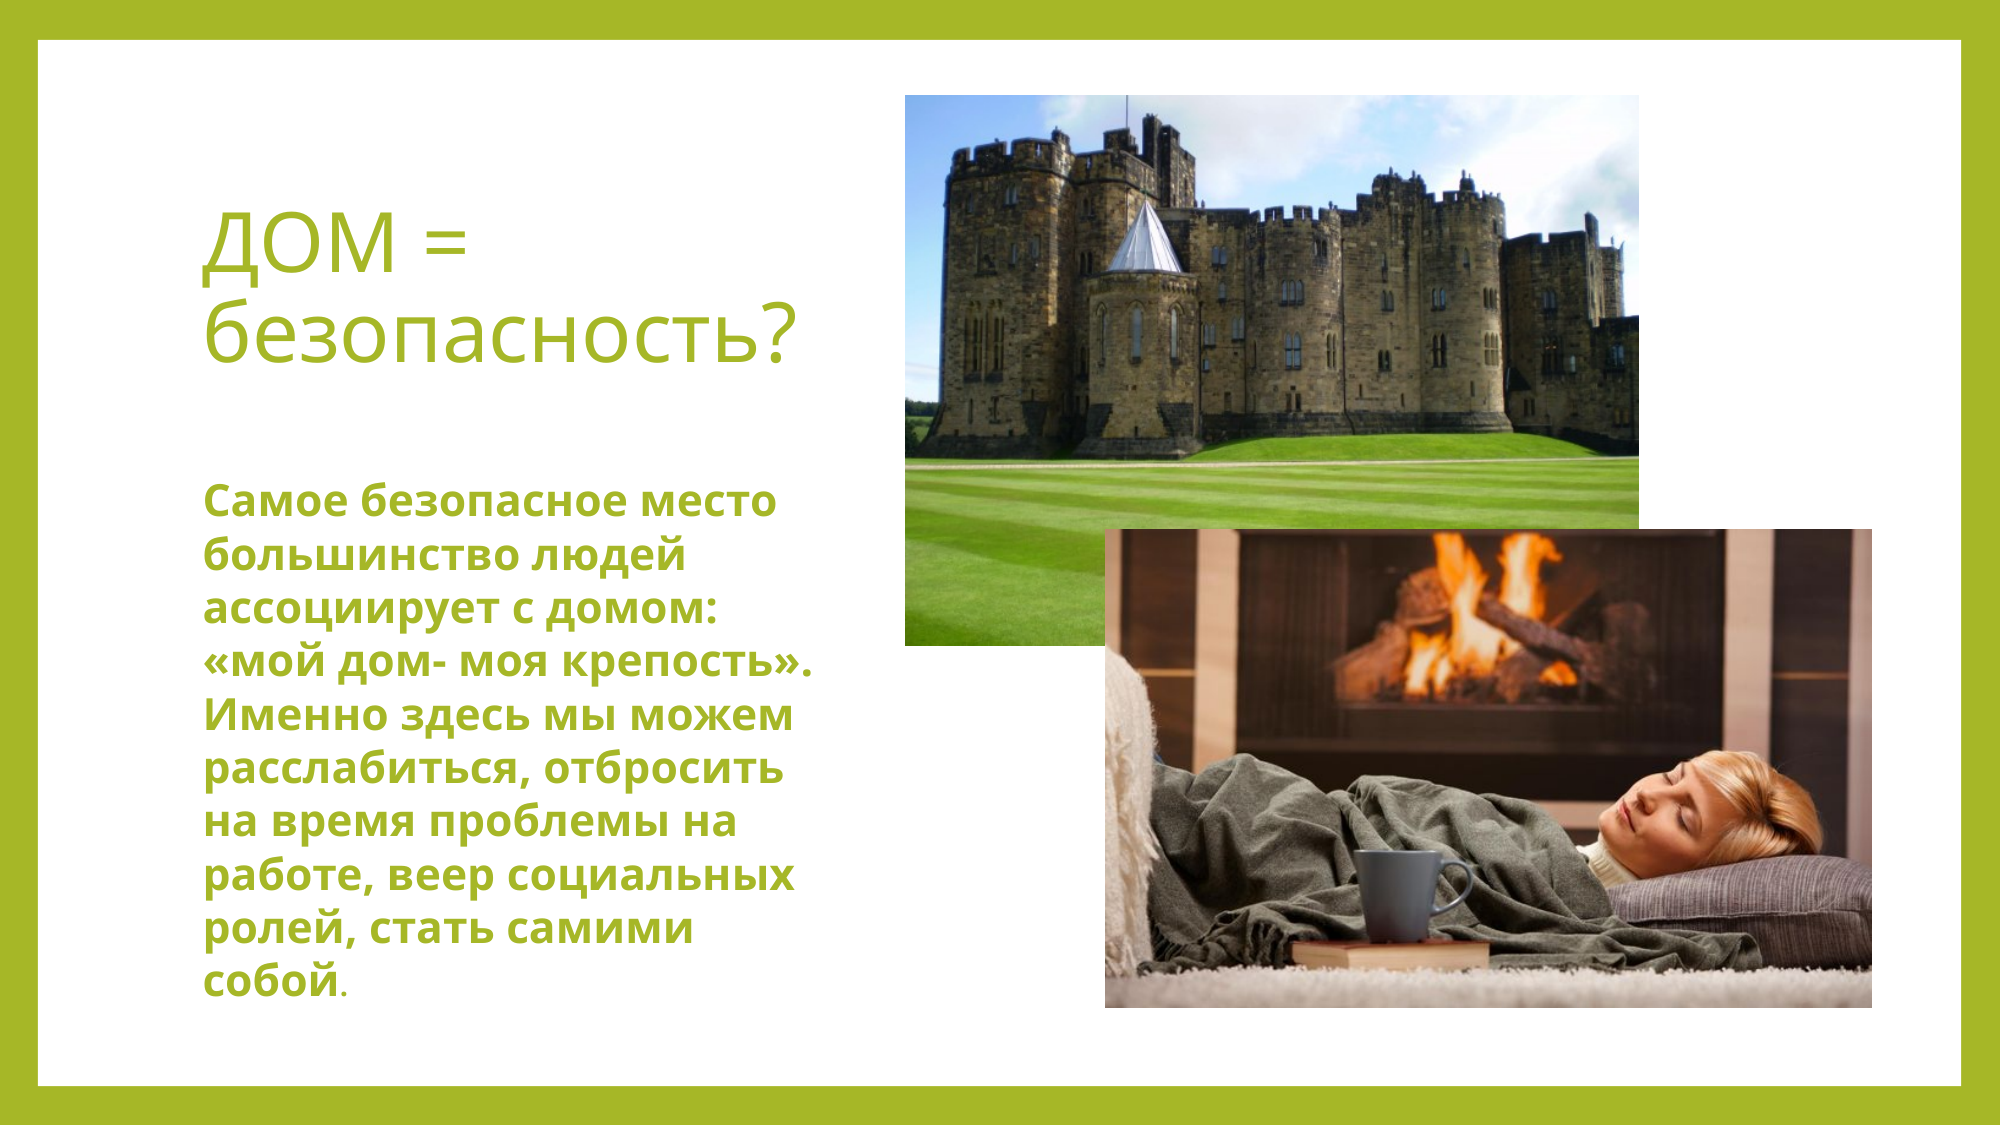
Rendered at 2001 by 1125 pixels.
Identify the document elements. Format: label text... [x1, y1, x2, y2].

picture [1105, 529, 1872, 1008]
list Самое безопасное место большинство людей ассоциирует с домом: «мой дом- моя крепость». Именно здесь мы можем расслабиться, отбросить на время проблемы на работе, веер социальных ролей, стать самими собой. [187, 464, 833, 1026]
title ДОМ = безопасность? [187, 179, 833, 388]
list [905, 95, 1639, 646]
